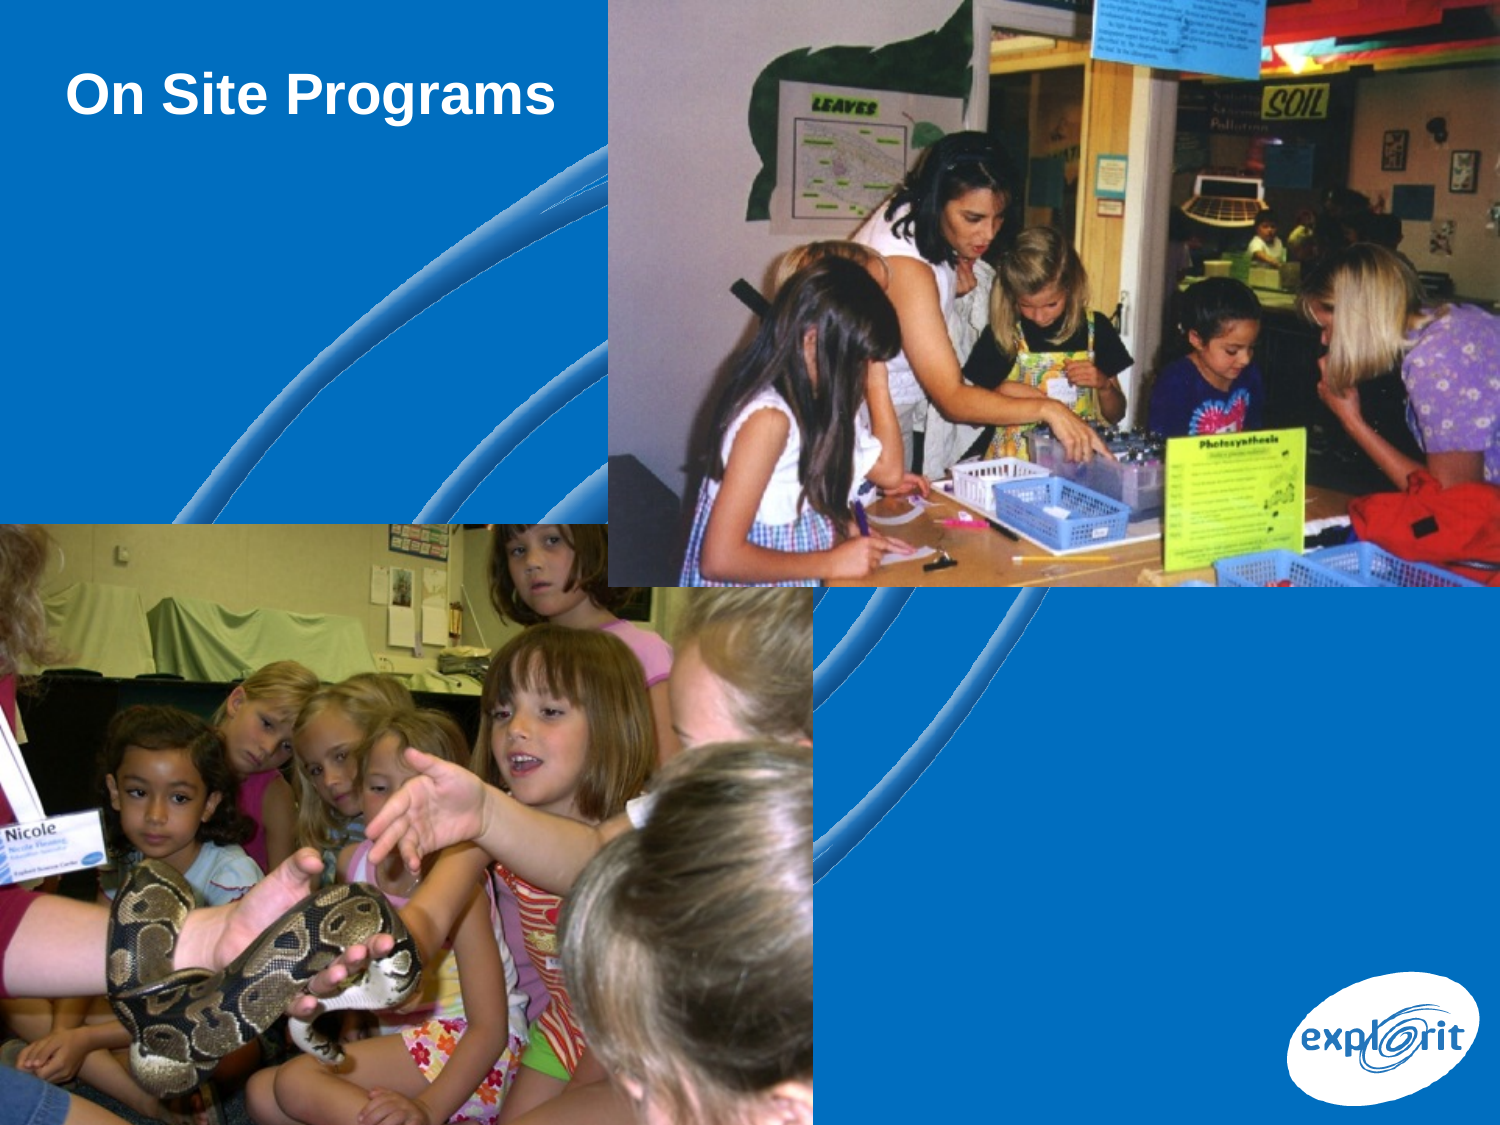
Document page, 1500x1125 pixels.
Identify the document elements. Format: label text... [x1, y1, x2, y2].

picture [0, 0, 1500, 1125]
text_box On Site Programs [50, 49, 572, 250]
